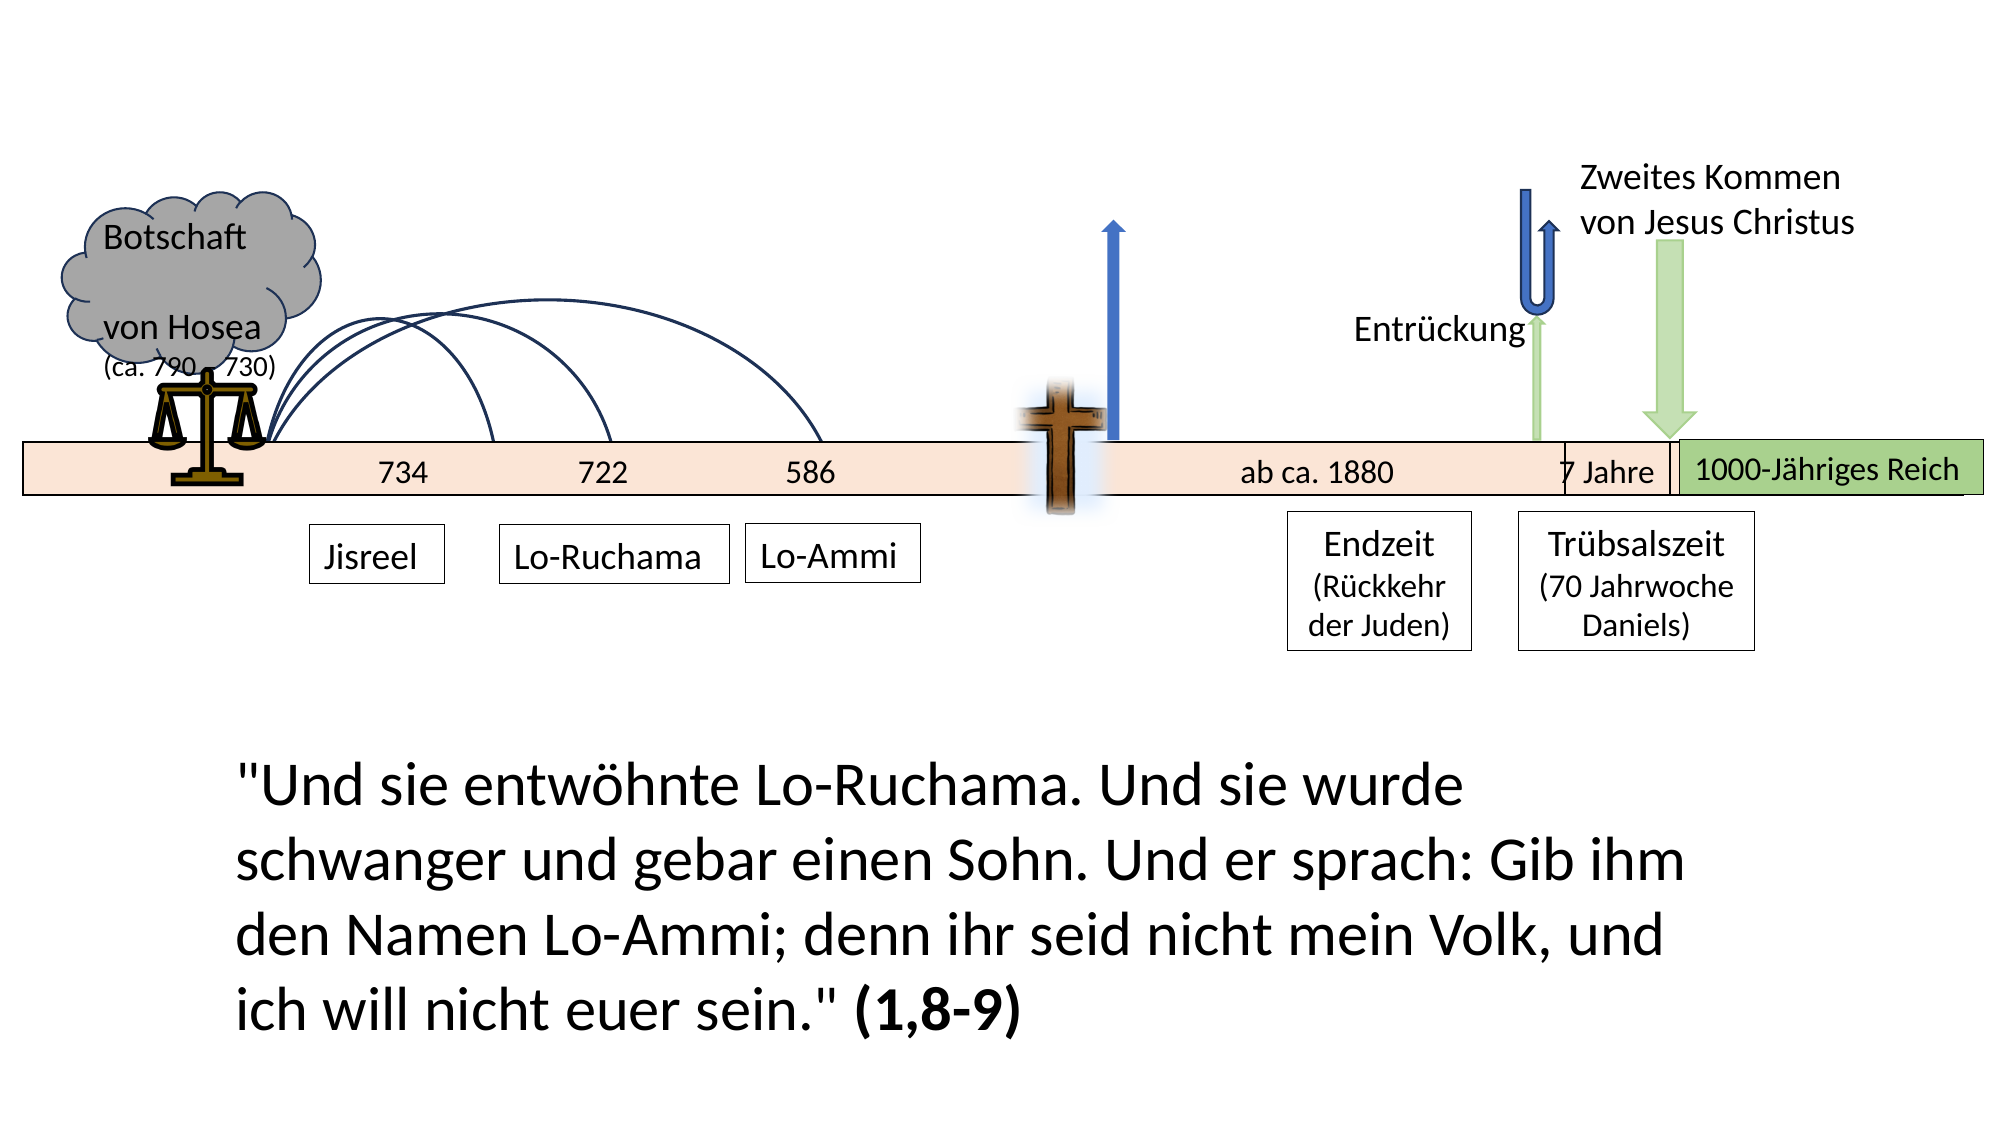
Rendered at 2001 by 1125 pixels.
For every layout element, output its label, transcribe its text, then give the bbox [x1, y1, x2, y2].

text_box 1000-Jähriges Reich [1679, 439, 1984, 495]
text_box Endzeit (Rückkehr der Juden) [1287, 511, 1472, 651]
text_box 734 722 586 ab ca. 1880 7 Jahre [1121, 441, 1964, 496]
picture [1010, 373, 1121, 528]
text_box [1532, 357, 1542, 441]
text_box [296, 216, 322, 317]
text_box [1519, 188, 1532, 296]
text_box Jisreel [309, 524, 445, 584]
text_box Lo-Ammi [745, 523, 921, 583]
text_box 734 722 586 ab ca. 1880 7 Jahre [22, 441, 1010, 496]
text_box [447, 298, 823, 441]
text_box [275, 317, 495, 441]
text_box [1101, 219, 1126, 373]
text_box [1641, 250, 1699, 440]
text_box Trübsalszeit (70 Jahrwoche Daniels) [1518, 511, 1755, 651]
text_box [15, 493, 1957, 972]
text_box [152, 191, 290, 208]
text_box Entrückung [1339, 296, 1549, 357]
text_box [396, 312, 612, 441]
text_box [1537, 219, 1561, 312]
text_box [60, 227, 89, 342]
text_box Zweites Kommen von Jesus Christus [1565, 144, 1875, 250]
text_box "Und sie entwöhnte Lo-Ruchama. Und sie wurde schwanger und gebar einen Sohn. Und er sprach: Gib ihm den Namen Lo-Ammi; denn ihr seid nicht mein Volk, und ich will nicht euer sein." (1,8-9) [220, 735, 1720, 1051]
text_box Botschaft von Hosea (ca. 790 – 730) [86, 203, 298, 392]
picture [139, 358, 275, 495]
text_box Lo-Ruchama [499, 524, 730, 584]
